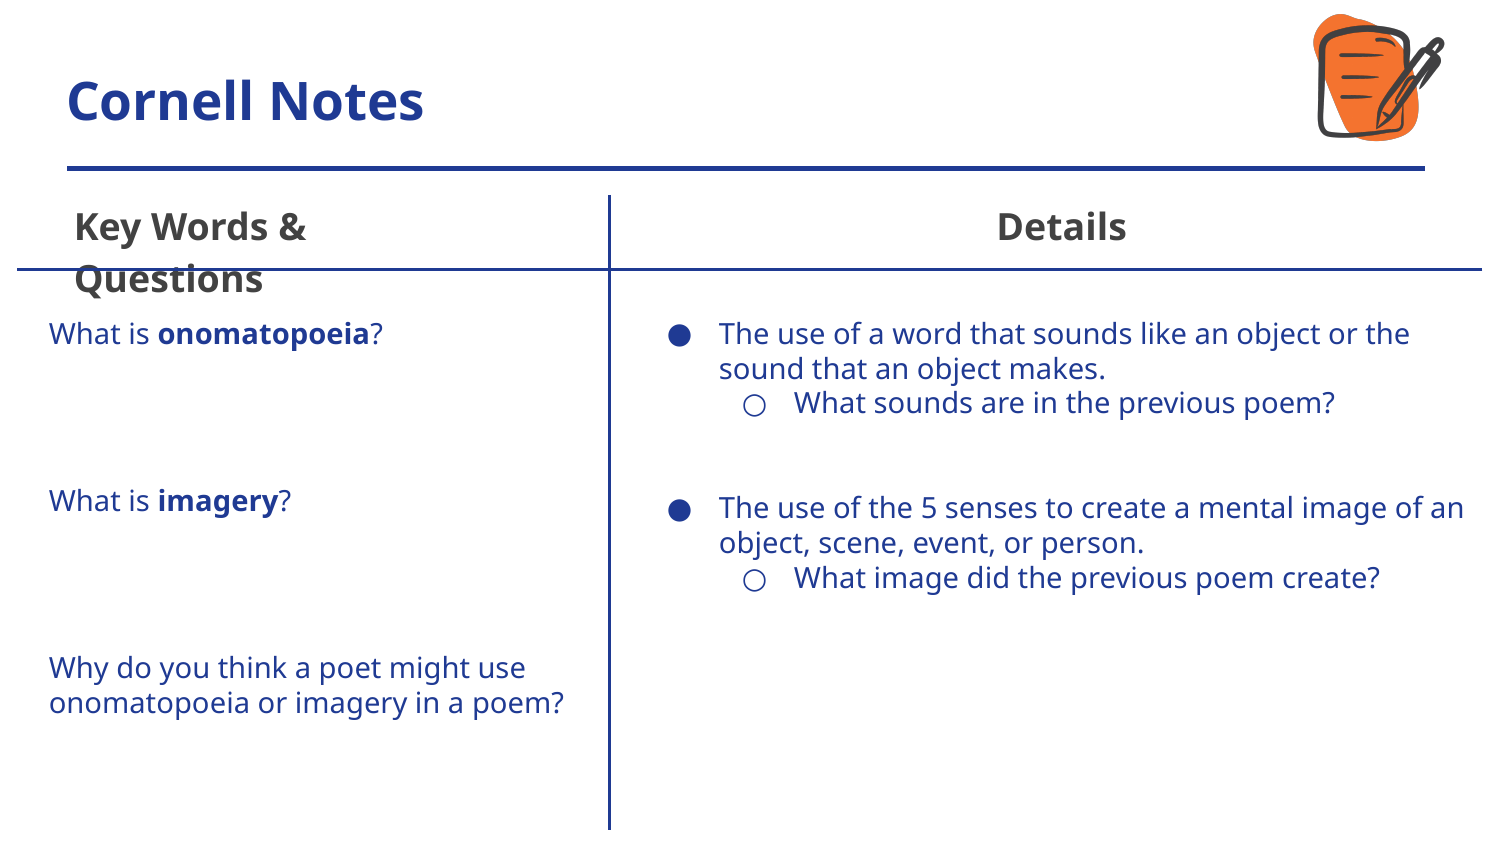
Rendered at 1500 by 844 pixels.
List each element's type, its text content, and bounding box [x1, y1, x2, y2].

text_box The use of a word that sounds like an object or the sound that an object makes. What sounds are in the previous poem? The use of the 5 senses to create a mental image of an object, scene, event, or person. What image did the previous poem create? [628, 299, 1483, 610]
text_box Key Words & Questions [58, 181, 485, 268]
text_box Details [674, 181, 1449, 268]
title Cornell Notes [51, 52, 1295, 147]
text_box What is onomatopoeia? What is imagery? Why do you think a poet might use onomatopoeia or imagery in a poem? [33, 299, 605, 735]
picture [1299, 11, 1483, 184]
